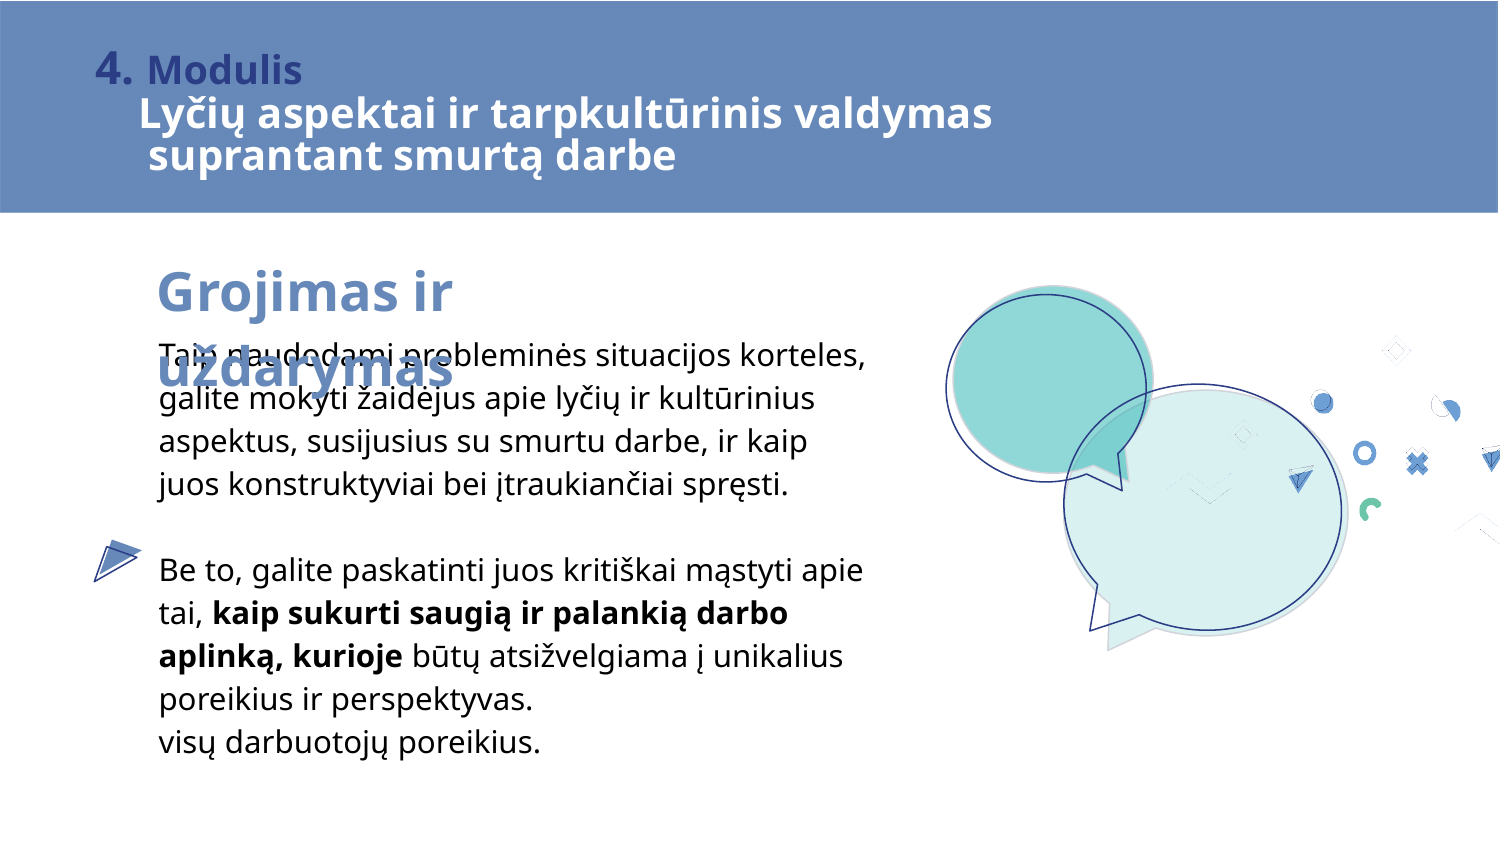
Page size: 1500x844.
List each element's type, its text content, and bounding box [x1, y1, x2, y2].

text_box [1063, 388, 1333, 631]
text_box Grojimas ir uždarymas [141, 232, 696, 413]
text_box [1063, 509, 1097, 591]
picture [0, 0, 1500, 213]
text_box Taip naudodami probleminės situacijos korteles, galite mokyti žaidėjus apie lyčių ir kultūrinius aspektus, susijusius su smurtu darbe, ir kaip juos konstruktyviai bei įtraukiančiai spręsti. Be to, galite paskatinti juos kritiškai mąstyti apie tai, kaip sukurti saugią ir palankią darbo aplinką, kurioje būtų atsižvelgiama į unikalius poreikius ir perspektyvas. visų darbuotojų poreikius. [121, 314, 890, 775]
text_box [946, 294, 1147, 482]
text_box [1107, 554, 1340, 651]
picture [1166, 335, 1500, 547]
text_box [93, 539, 143, 593]
text_box [971, 285, 1154, 392]
